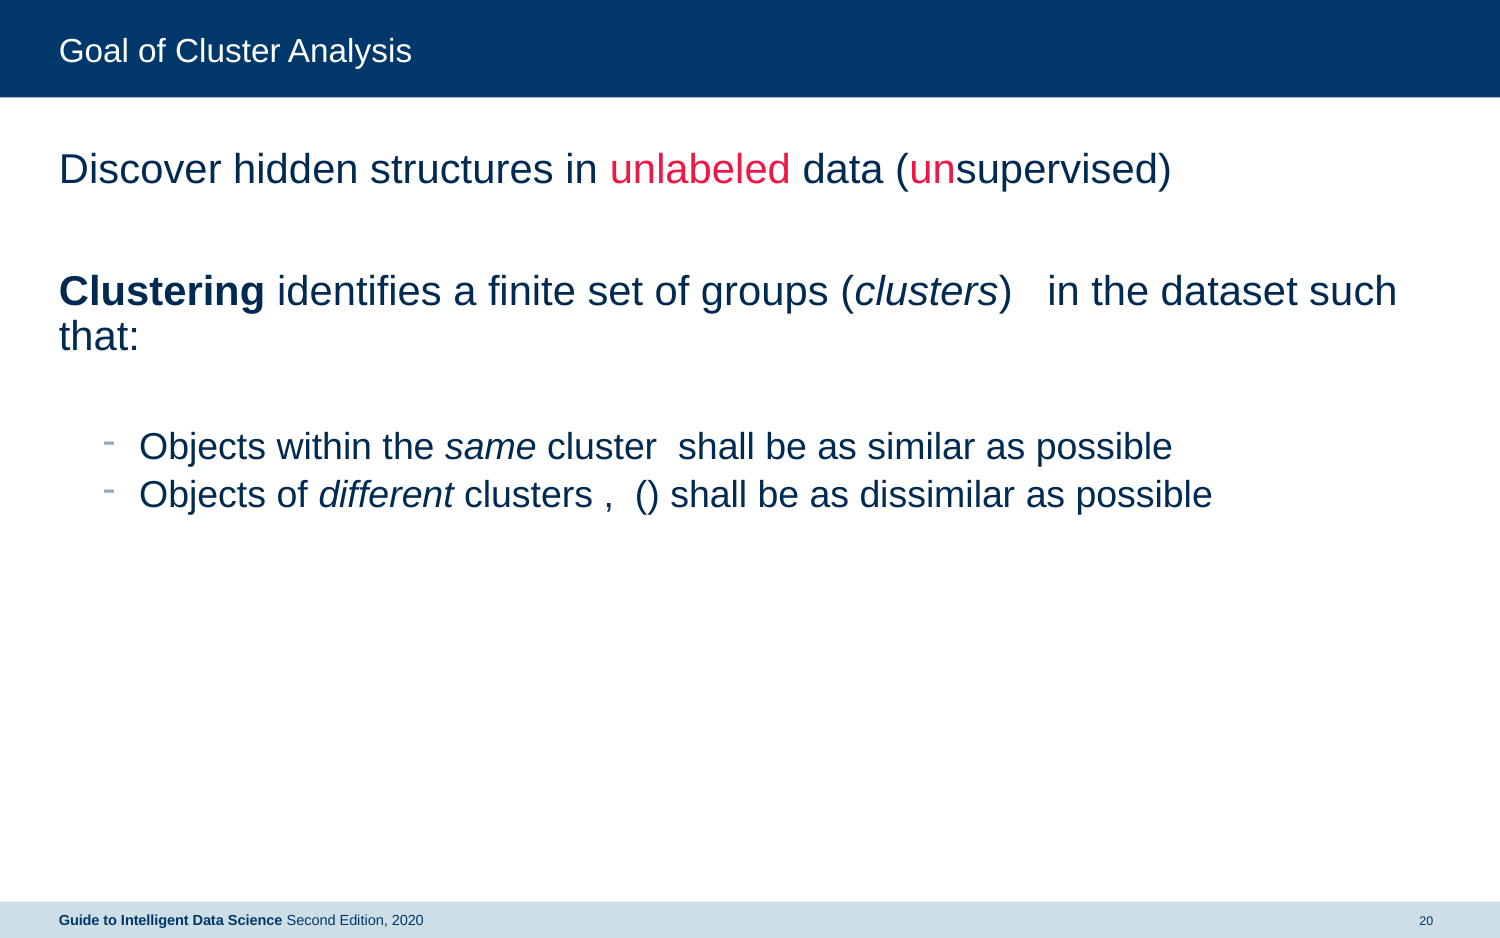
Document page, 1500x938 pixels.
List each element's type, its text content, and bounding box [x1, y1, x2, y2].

title Goal of Cluster Analysis [58, 28, 1442, 70]
slide_number 20 [1411, 900, 1442, 938]
